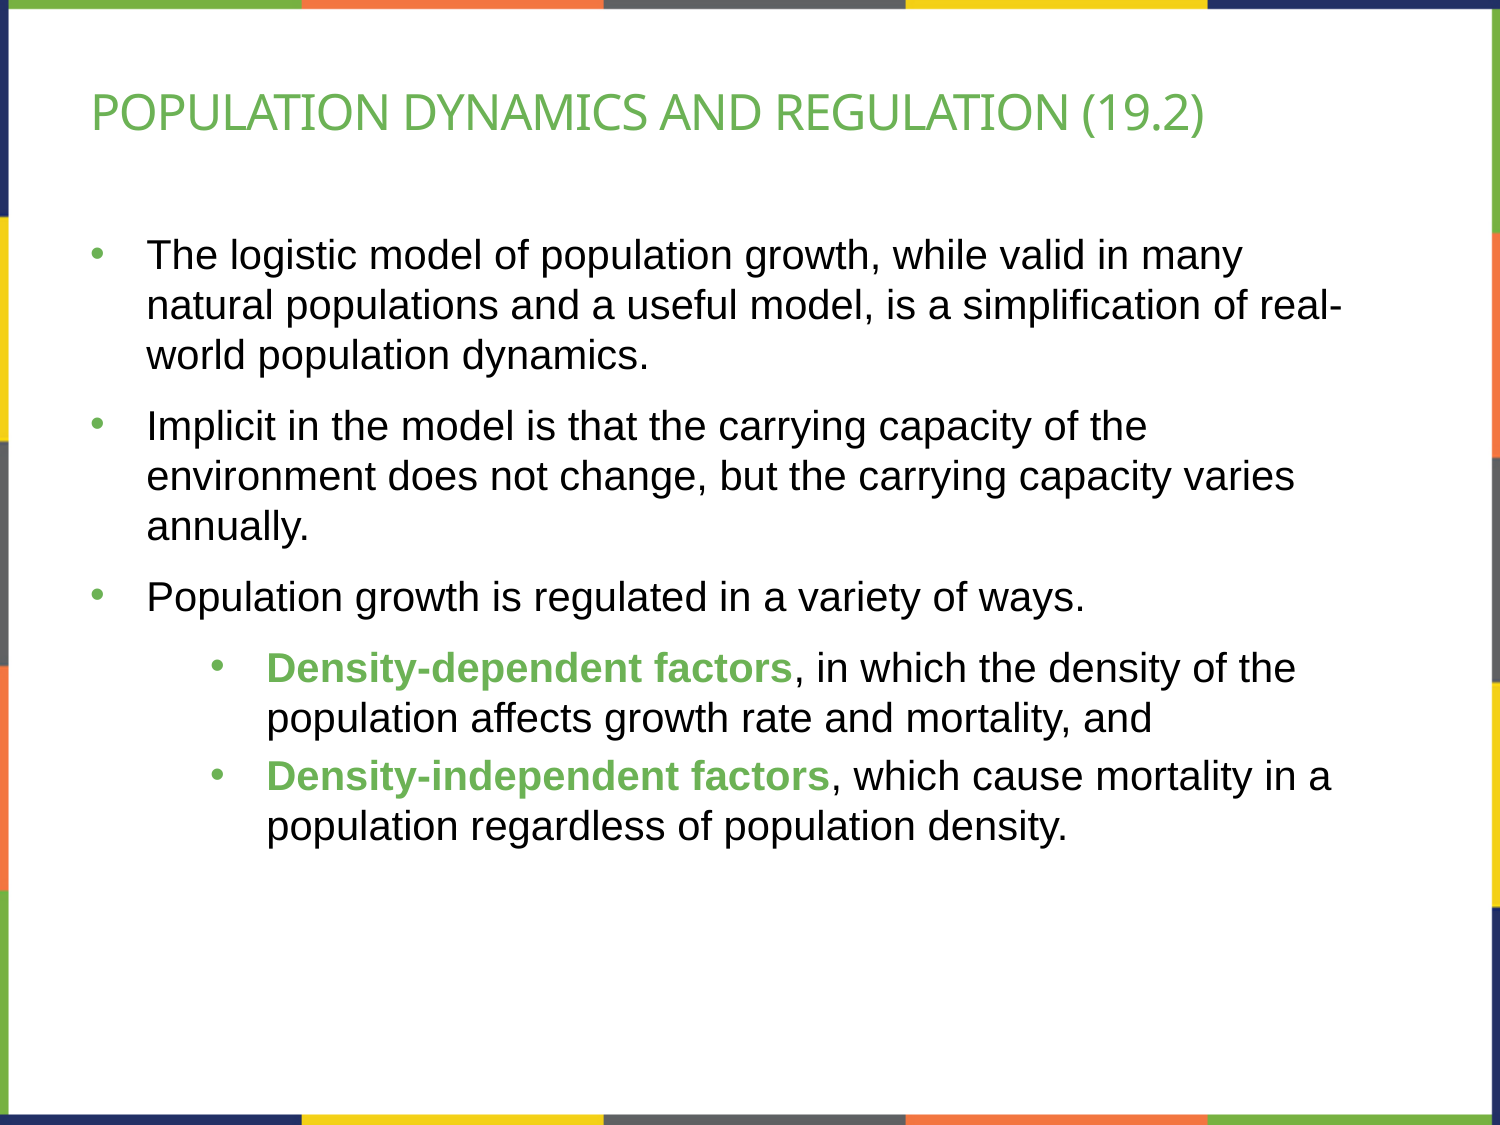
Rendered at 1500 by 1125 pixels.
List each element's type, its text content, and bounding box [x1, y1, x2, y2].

title Population dynamics and regulation (19.2) [75, 39, 1398, 148]
list The logistic model of population growth, while valid in many natural populations and a useful model, is a simplification of real-world population dynamics. Implicit in the model is that the carrying capacity of the environment does not change, but the carrying capacity varies annually. Population growth is regulated in a variety of ways. Density-dependent factors, in which the density of the population affects growth rate and mortality, and Density-independent factors, which cause mortality in a population regardless of population density. [75, 220, 1398, 986]
picture [0, 0, 1500, 1125]
